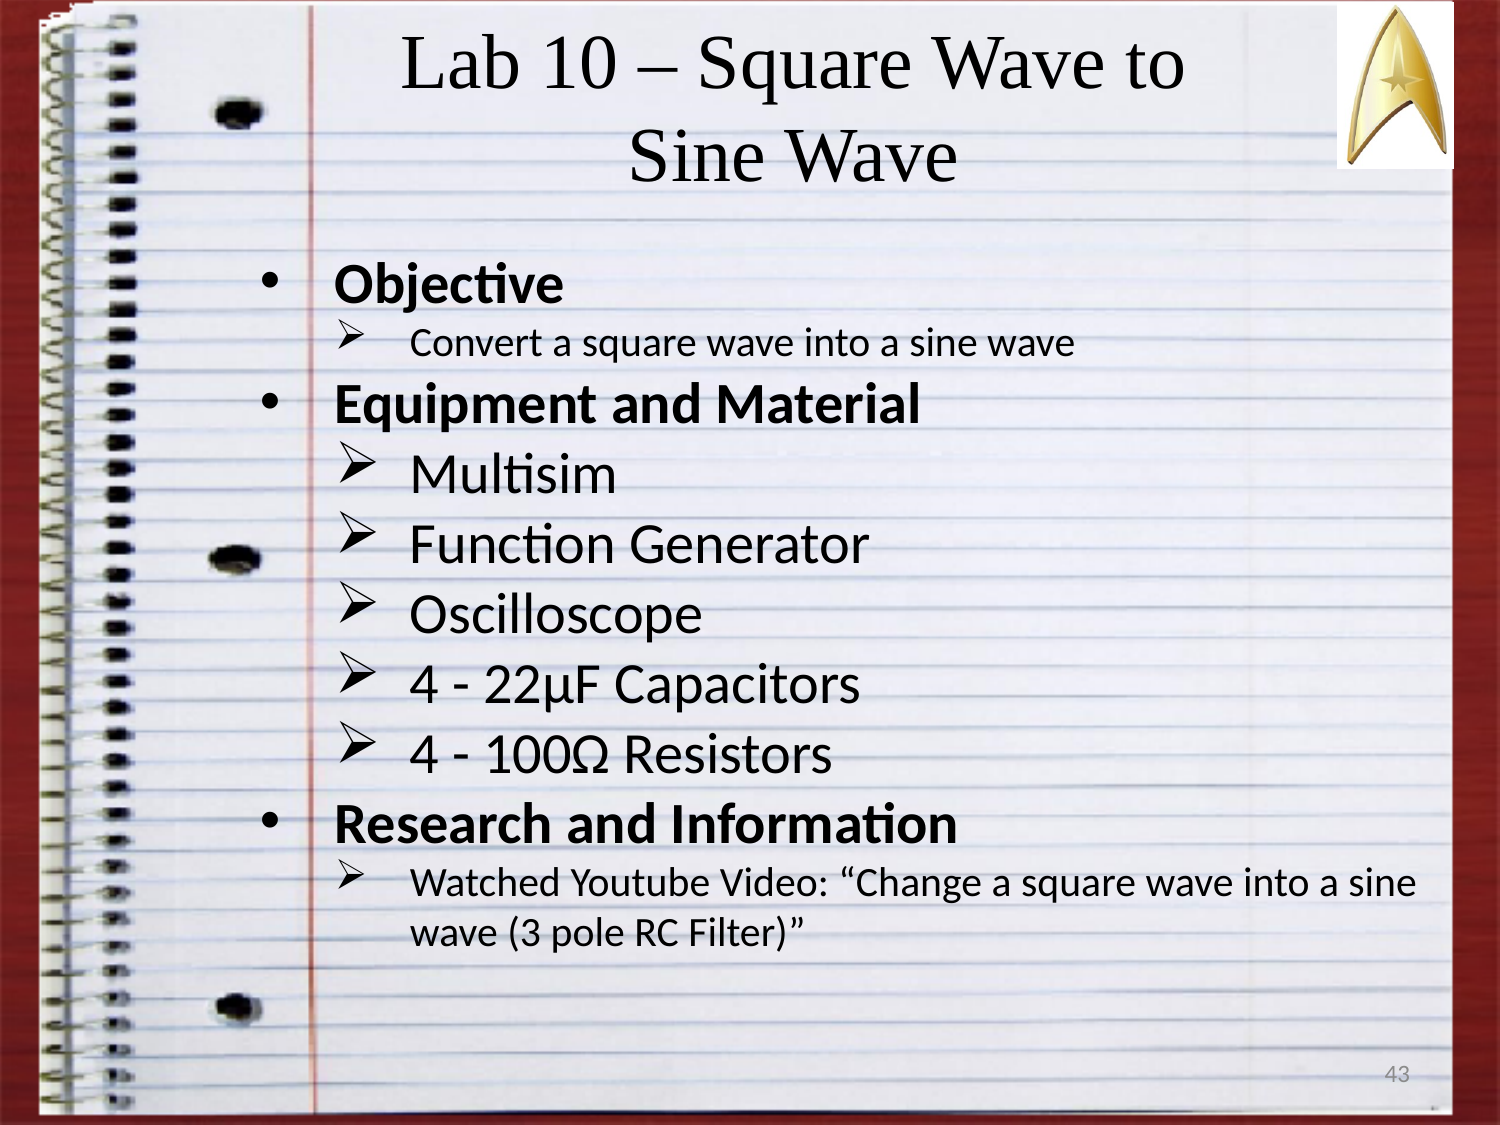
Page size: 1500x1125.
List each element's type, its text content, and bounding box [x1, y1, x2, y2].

text_box Lab 10 – Square Wave to Sine Wave [199, 2, 1388, 205]
picture [0, 0, 1500, 1125]
slide_number 43 [1074, 1042, 1425, 1103]
text_box Objective Convert a square wave into a sine wave Equipment and Material Multisim Function Generator Oscilloscope 4 - 22µF Capacitors 4 - 100Ω Resistors Research and Information Watched Youtube Video: “Change a square wave into a sine wave (3 pole RC Filter)” [244, 237, 1445, 1013]
